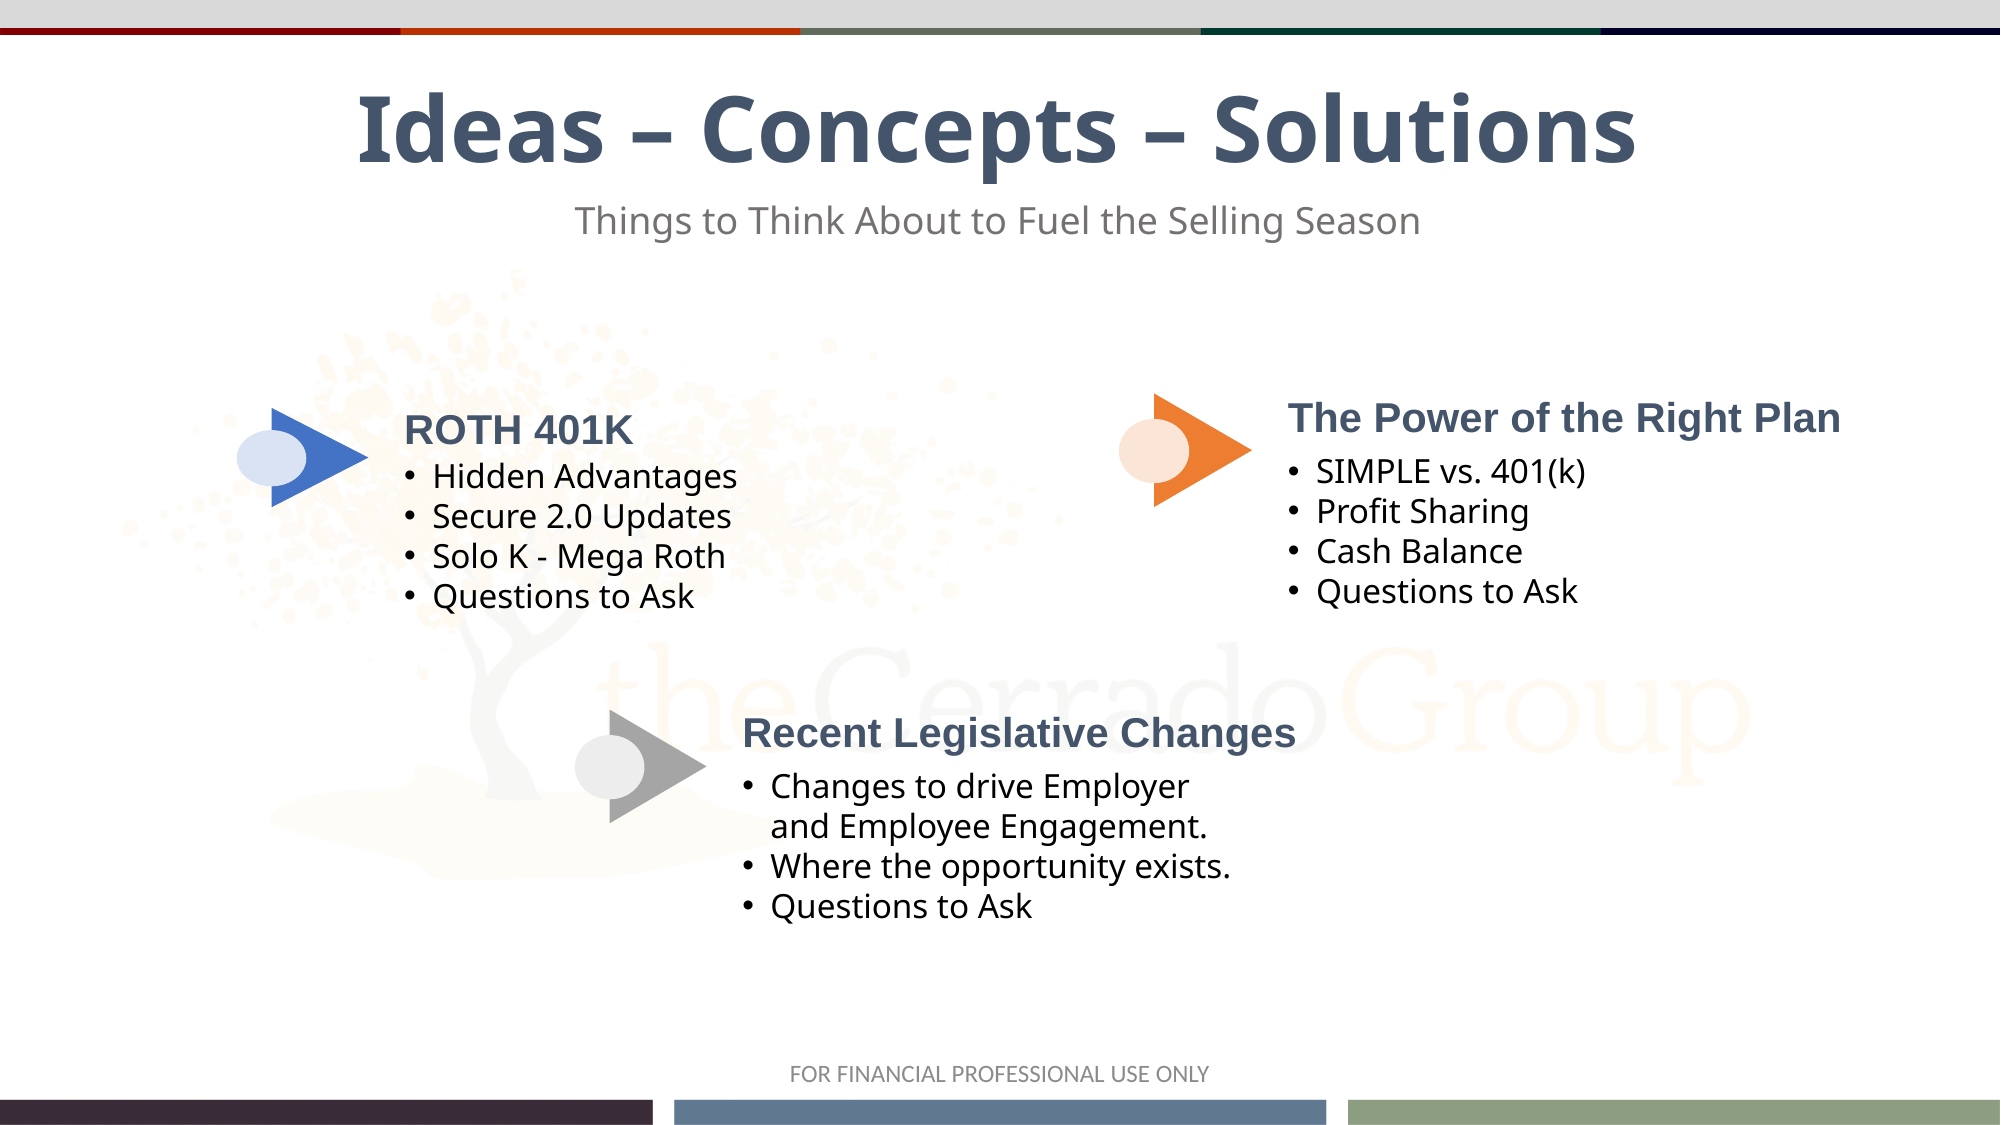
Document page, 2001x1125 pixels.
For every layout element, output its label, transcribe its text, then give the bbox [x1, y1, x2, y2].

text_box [0, 63, 1999, 251]
footer FOR FINANCIAL PROFESSIONAL USE ONLY [662, 1042, 1338, 1095]
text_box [1118, 383, 1899, 620]
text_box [236, 395, 1118, 603]
picture [0, 1095, 2000, 1125]
picture [122, 269, 1750, 880]
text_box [574, 698, 1397, 935]
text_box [0, 0, 2000, 35]
